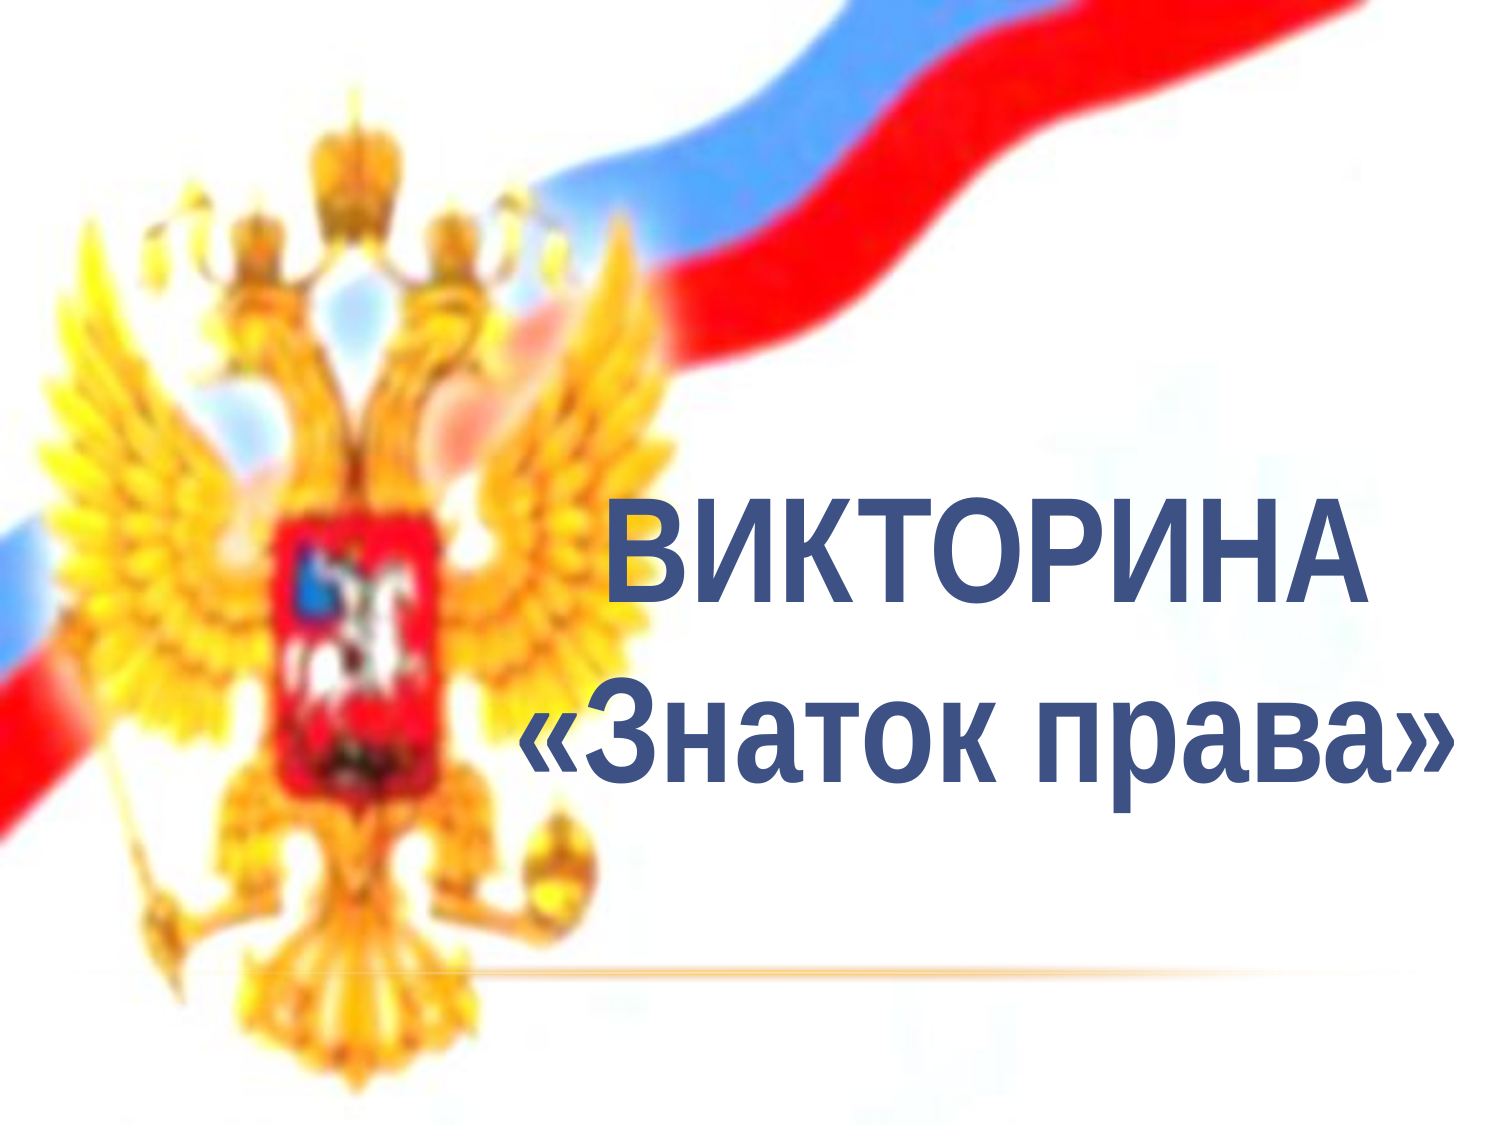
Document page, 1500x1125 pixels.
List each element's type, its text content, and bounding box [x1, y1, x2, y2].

text_box ВИКТОРИНА «Знаток права» [475, 445, 1500, 820]
picture [0, 0, 1500, 1125]
